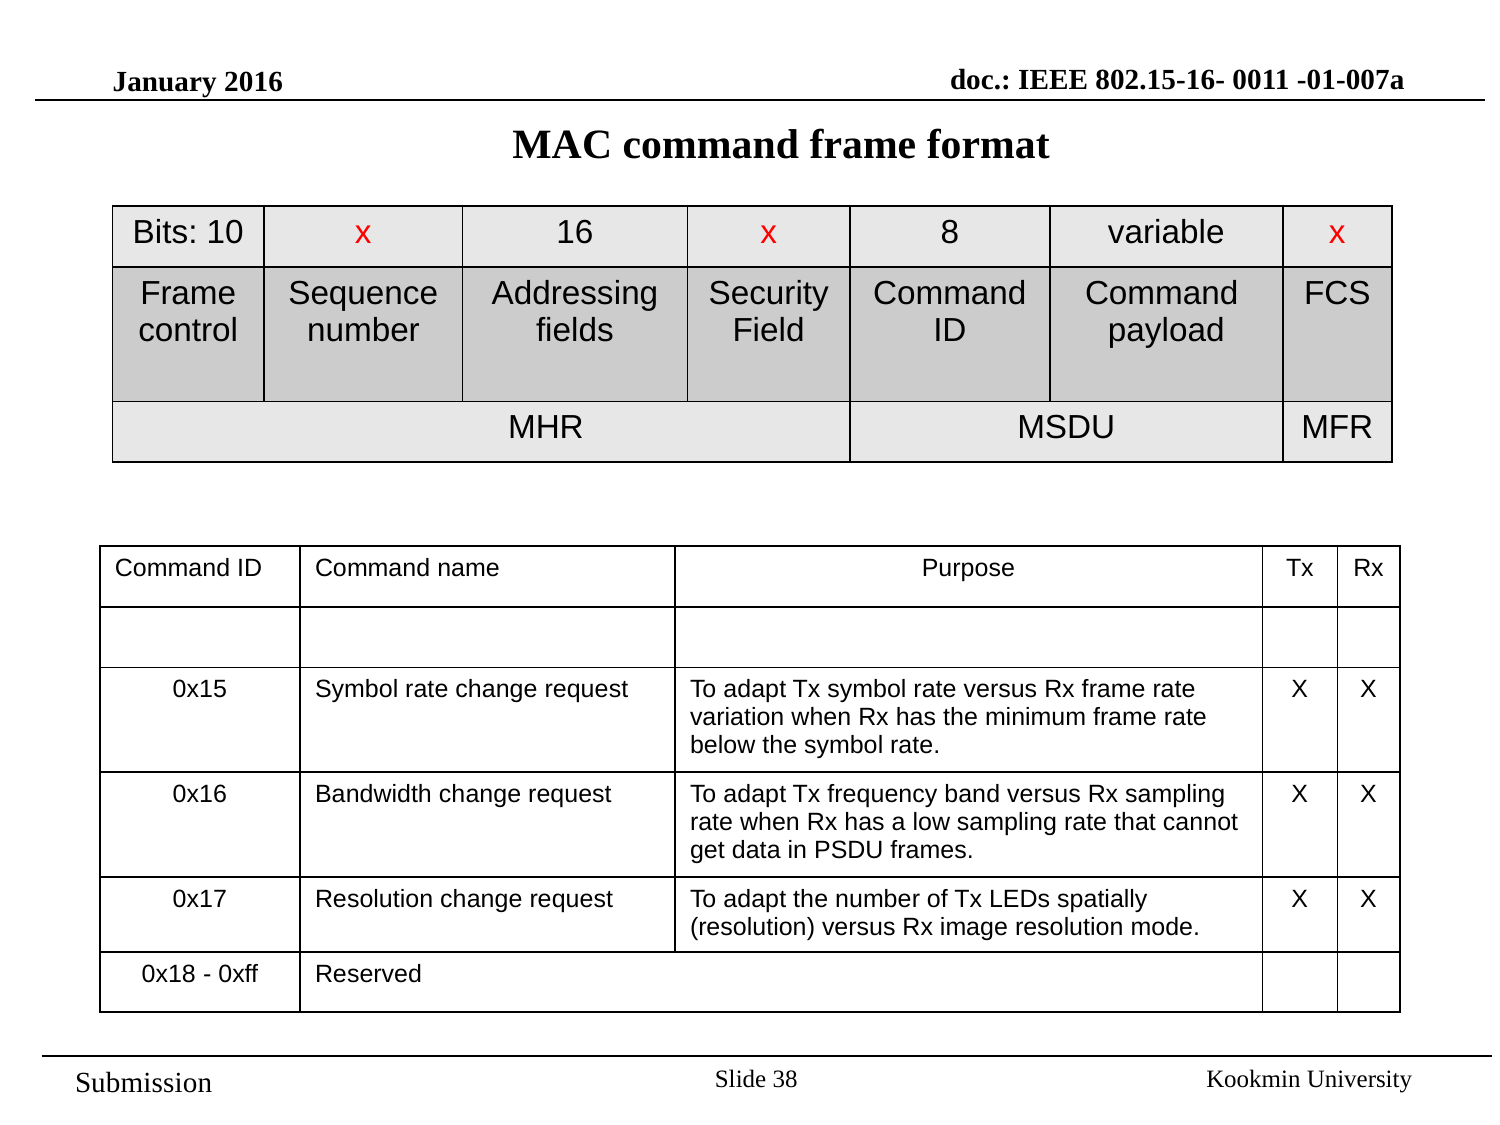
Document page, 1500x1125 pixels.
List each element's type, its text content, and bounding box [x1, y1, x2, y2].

table_header Rx [1338, 547, 1399, 606]
table_cell [1338, 953, 1399, 1011]
table_header Command name [301, 547, 674, 606]
table_cell Command payload [1051, 268, 1282, 401]
text_box MAC command frame format [200, 109, 1363, 175]
table_cell Command ID [851, 268, 1049, 401]
table_cell X [1263, 668, 1337, 771]
table_header 8 [851, 207, 1049, 266]
table_cell Resolution change request [301, 878, 674, 951]
table_cell FCS [1284, 268, 1391, 401]
table_cell Bandwidth change request [301, 773, 674, 876]
text_box doc.: IEEE 802.15-16- 0011 -01-007a [949, 60, 1463, 96]
table_cell [1263, 608, 1337, 667]
table_header x [688, 207, 849, 266]
table_header Bits: 10 [113, 207, 263, 266]
table_cell Addressing fields [463, 268, 687, 401]
slide_number Slide 38 [712, 1062, 800, 1093]
table_cell X [1263, 773, 1337, 876]
table_header Command ID [101, 547, 299, 606]
table_cell 0x18 - 0xff [101, 953, 299, 1011]
footer Kookmin University [900, 1062, 1413, 1093]
table_cell MSDU [851, 402, 1282, 461]
table_cell X [1338, 878, 1399, 951]
table_header variable [1051, 207, 1282, 266]
table_cell X [1263, 878, 1337, 951]
table_header x [1284, 207, 1391, 266]
table_header Purpose [676, 547, 1262, 606]
table_cell Frame control [113, 268, 263, 401]
table_cell [676, 608, 1262, 667]
table_cell To adapt the number of Tx LEDs spatially (resolution) versus Rx image resolution mode. [676, 878, 1262, 951]
table_cell [301, 608, 674, 667]
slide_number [112, 62, 375, 98]
table_cell MHR [113, 402, 849, 461]
table_cell X [1338, 668, 1399, 771]
table_cell Symbol rate change request [301, 668, 674, 771]
table_cell Reserved [301, 953, 1262, 1011]
table_cell X [1338, 773, 1399, 876]
table_cell MFR [1284, 402, 1391, 461]
table_cell Security Field [688, 268, 849, 401]
table_cell Sequence number [265, 268, 462, 401]
table_cell To adapt Tx symbol rate versus Rx frame rate variation when Rx has the minimum frame rate below the symbol rate. [676, 668, 1262, 771]
table_cell [1338, 608, 1399, 667]
table_cell To adapt Tx frequency band versus Rx sampling rate when Rx has a low sampling rate that cannot get data in PSDU frames. [676, 773, 1262, 876]
table_cell [101, 608, 299, 667]
table_cell 0x15 [101, 668, 299, 771]
table_header x [265, 207, 462, 266]
table_header Tx [1263, 547, 1337, 606]
table_header 16 [463, 207, 687, 266]
table_cell [1263, 953, 1337, 1011]
table_cell 0x16 [101, 773, 299, 876]
text_box Submission [75, 1062, 338, 1098]
table_cell 0x17 [101, 878, 299, 951]
